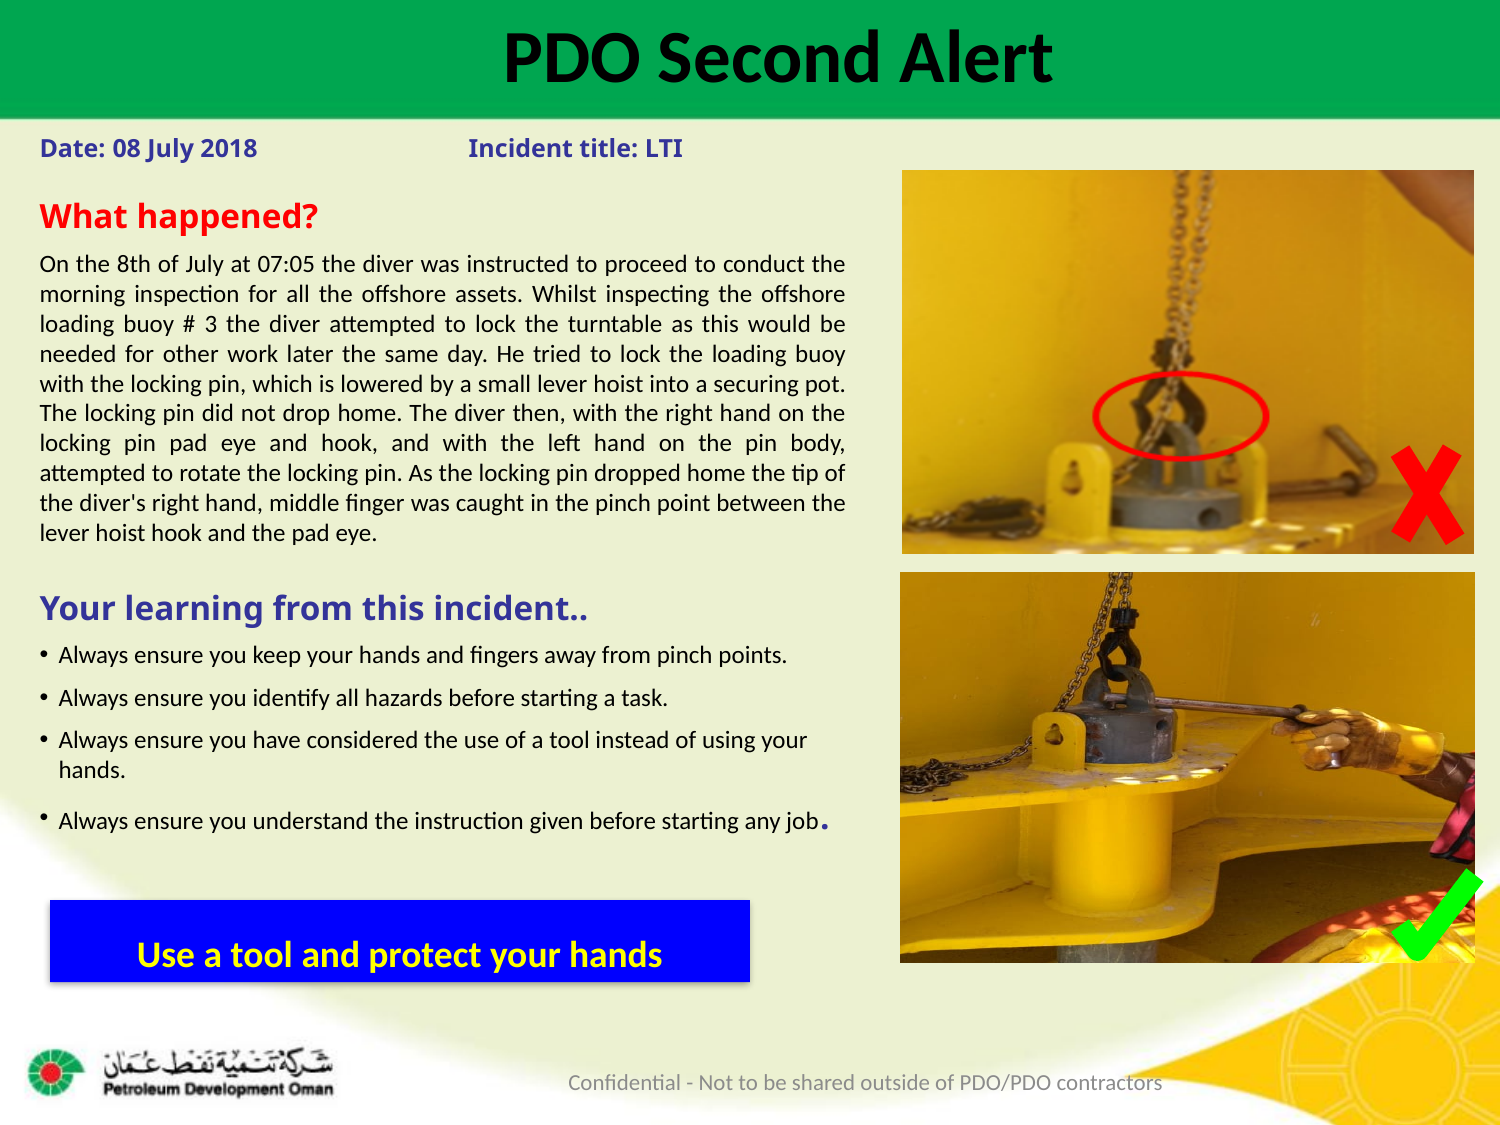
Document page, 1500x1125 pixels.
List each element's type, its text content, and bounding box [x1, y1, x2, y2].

picture [0, 0, 1500, 1125]
text_box Use a tool and protect your hands [50, 900, 750, 983]
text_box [1399, 449, 1456, 540]
footer Confidential - Not to be shared outside of PDO/PDO contractors [512, 1062, 1225, 1100]
text_box Date: 08 July 2018 Incident title: LTI What happened? On the 8th of July at 07:05 the diver was instructed to proceed to conduct the morning inspection for all the offshore assets. Whilst inspecting the offshore loading buoy # 3 the diver attempted to lock the turntable as this would be needed for other work later the same day. He tried to lock the loading buoy with the locking pin, which is lowered by a small lever hoist into a securing pot. The locking pin did not drop home. The diver then, with the right hand on the locking pin pad eye and hook, and with the left hand on the pin body, attempted to rotate the locking pin. As the locking pin dropped home the tip of the diver's right hand, middle finger was caught in the pinch point between the lever hoist hook and the pad eye. Your learning from this incident.. Always ensure you keep your hands and fingers away from pinch points. Always ensure you identify all hazards before starting a task. Always ensure you have considered the use of a tool instead of using your hands. Always ensure you understand the instruction given before starting any job. [24, 125, 863, 844]
text_box PDO Second Alert [200, 0, 1358, 105]
